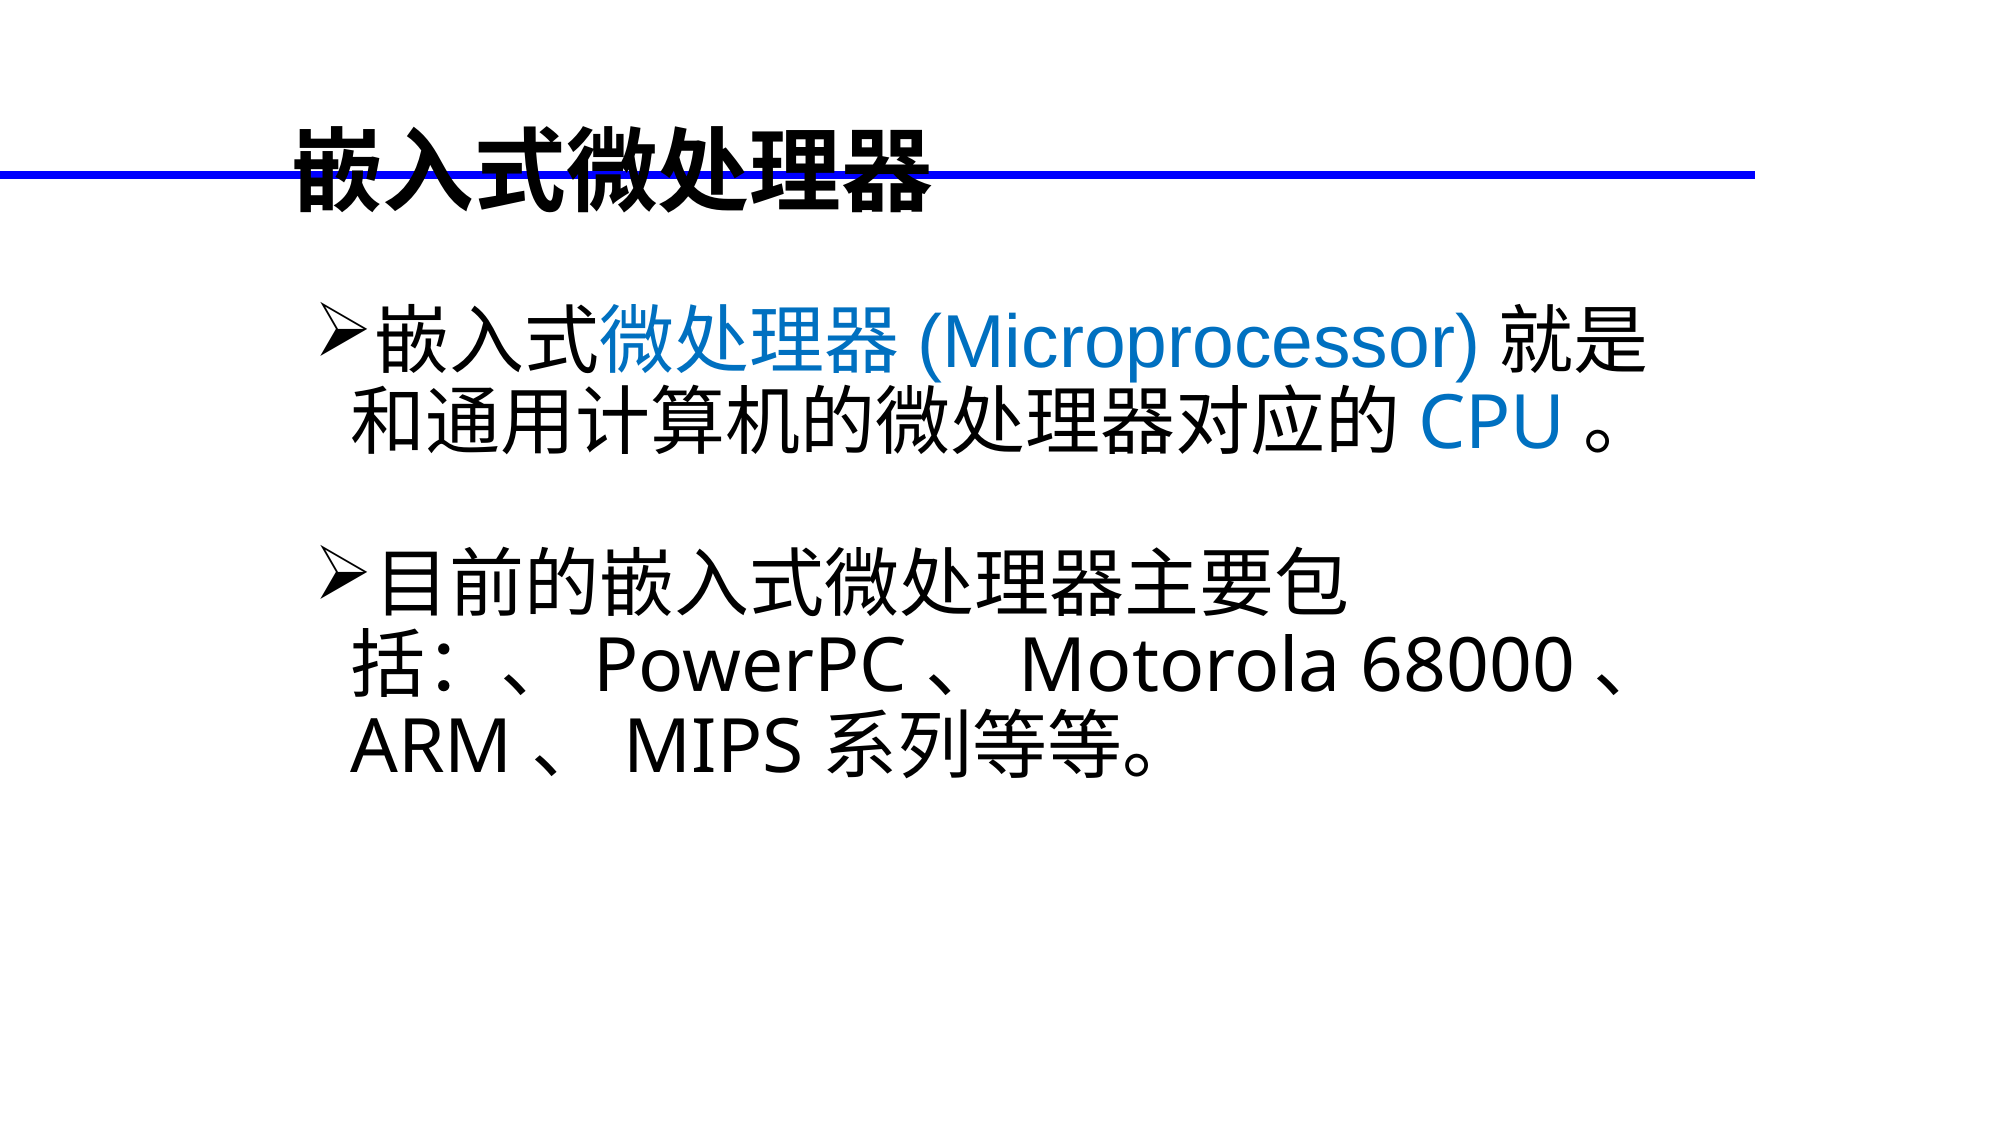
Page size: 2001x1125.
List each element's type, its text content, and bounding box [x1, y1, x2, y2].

text_box 嵌入式微处理器 [291, 112, 1688, 224]
text_box 嵌入式微处理器(Microprocessor)就是和通用计算机的微处理器对应的CPU。 目前的嵌入式微处理器主要包括：、PowerPC、Motorola 68000、ARM、MIPS系列等等。 [314, 302, 1686, 873]
